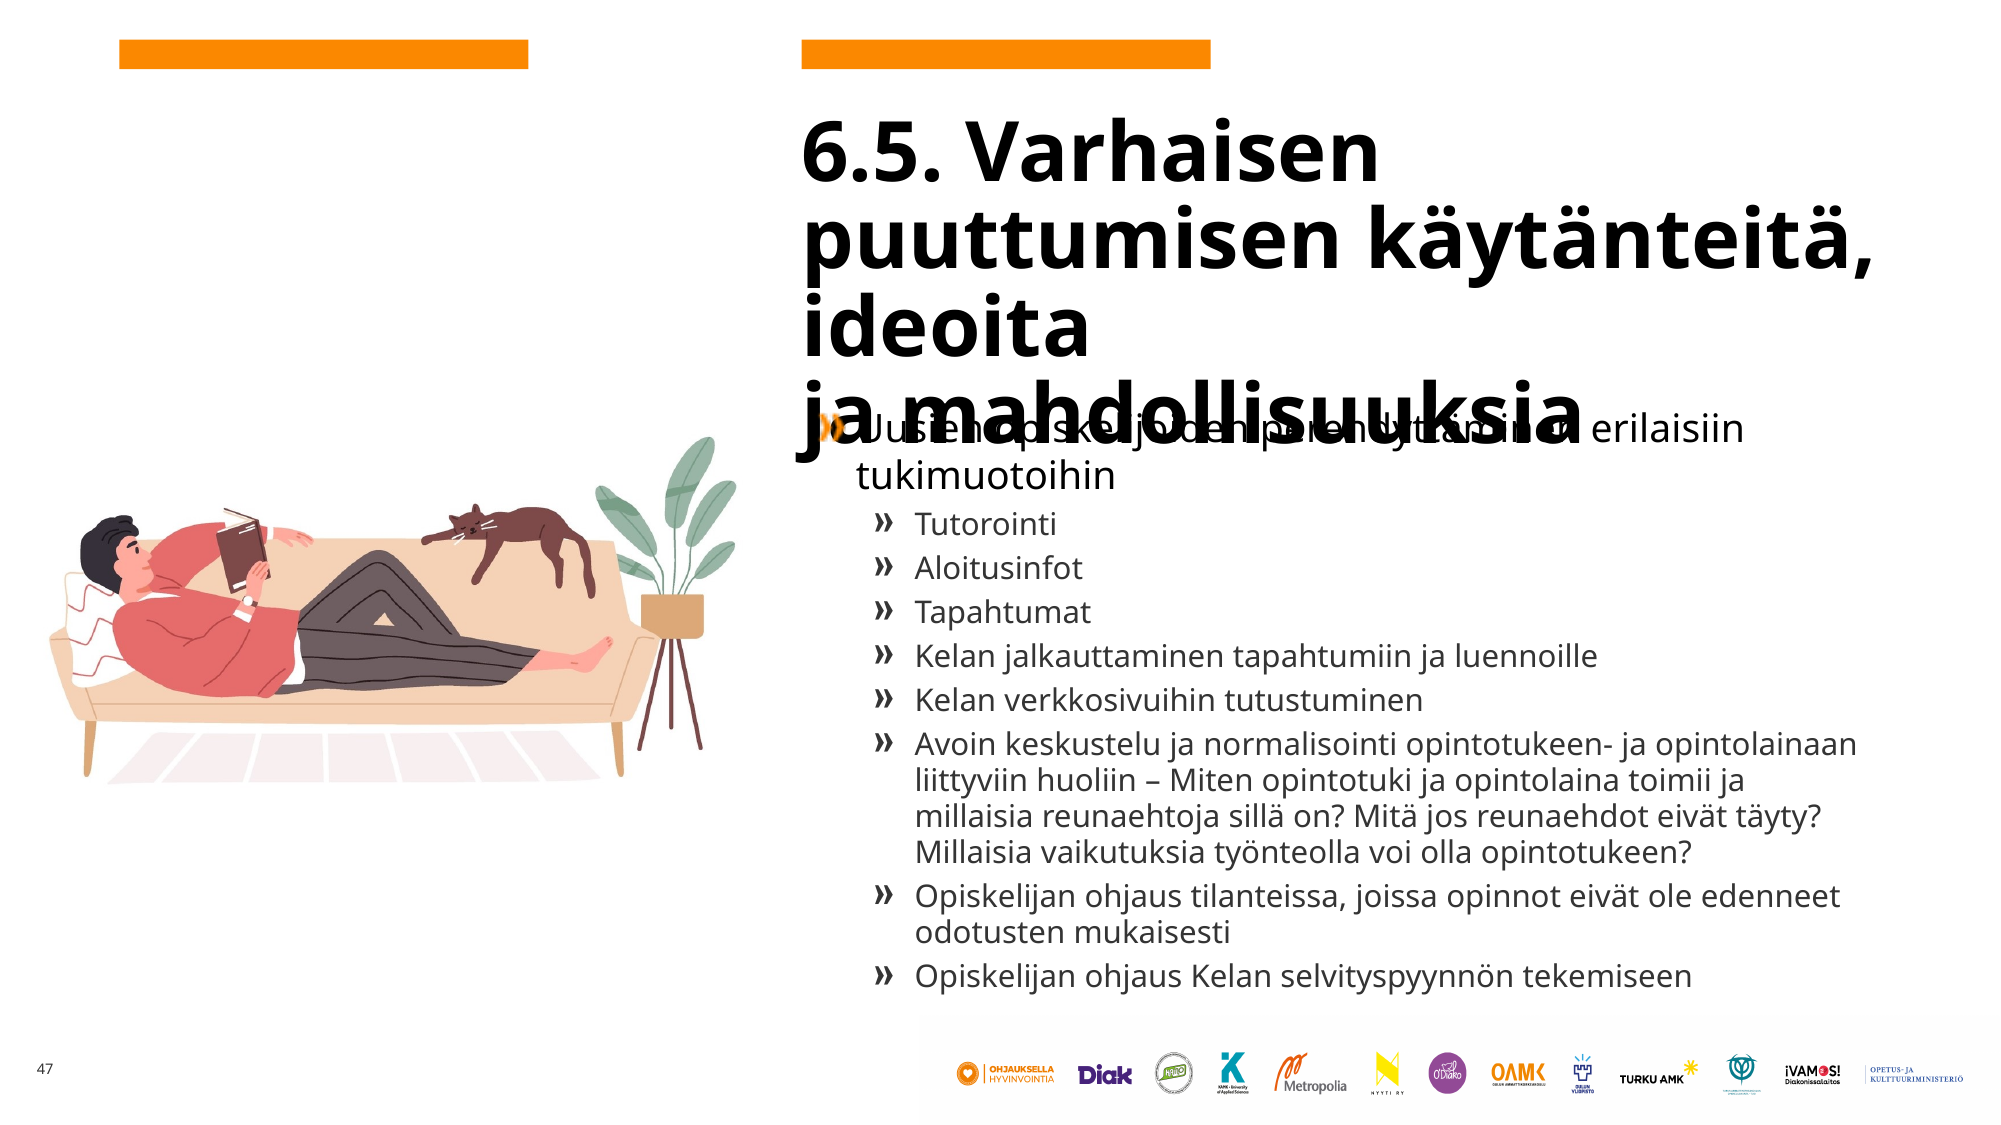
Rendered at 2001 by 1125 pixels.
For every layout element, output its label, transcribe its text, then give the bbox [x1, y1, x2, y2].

picture [875, 601, 893, 620]
picture [875, 733, 893, 752]
list Uusien opiskelijoiden perehdyttäminen erilaisiin tukimuotoihin Tutorointi Aloitusinfot Tapahtumat Kelan jalkauttaminen tapahtumiin ja luennoille Kelan verkkosivuihin tutustuminen Avoin keskustelu ja normalisointi opintotukeen- ja opintolainaan liittyviin huoliin – Miten opintotuki ja opintolaina toimii ja millaisia reunaehtoja sillä on? Mitä jos reunaehdot eivät täyty? Millaisia vaikutuksia työnteolla voi olla opintotukeen? Opiskelijan ohjaus tilanteissa, joissa opinnot eivät ole edenneet odotusten mukaisesti Opiskelijan ohjaus Kelan selvityspyynnön tekemiseen [801, 395, 1882, 1007]
title 6.5. Varhaisen puuttumisen käytänteitä, ideoita ja mahdollisuuksia [801, 110, 1882, 367]
picture [875, 513, 893, 532]
picture [875, 885, 893, 905]
picture [25, 338, 775, 834]
picture [875, 645, 893, 664]
picture [875, 557, 893, 576]
picture [875, 966, 893, 985]
slide_number 47 [25, 1040, 69, 1101]
picture [919, 1015, 2000, 1125]
picture [875, 689, 893, 708]
